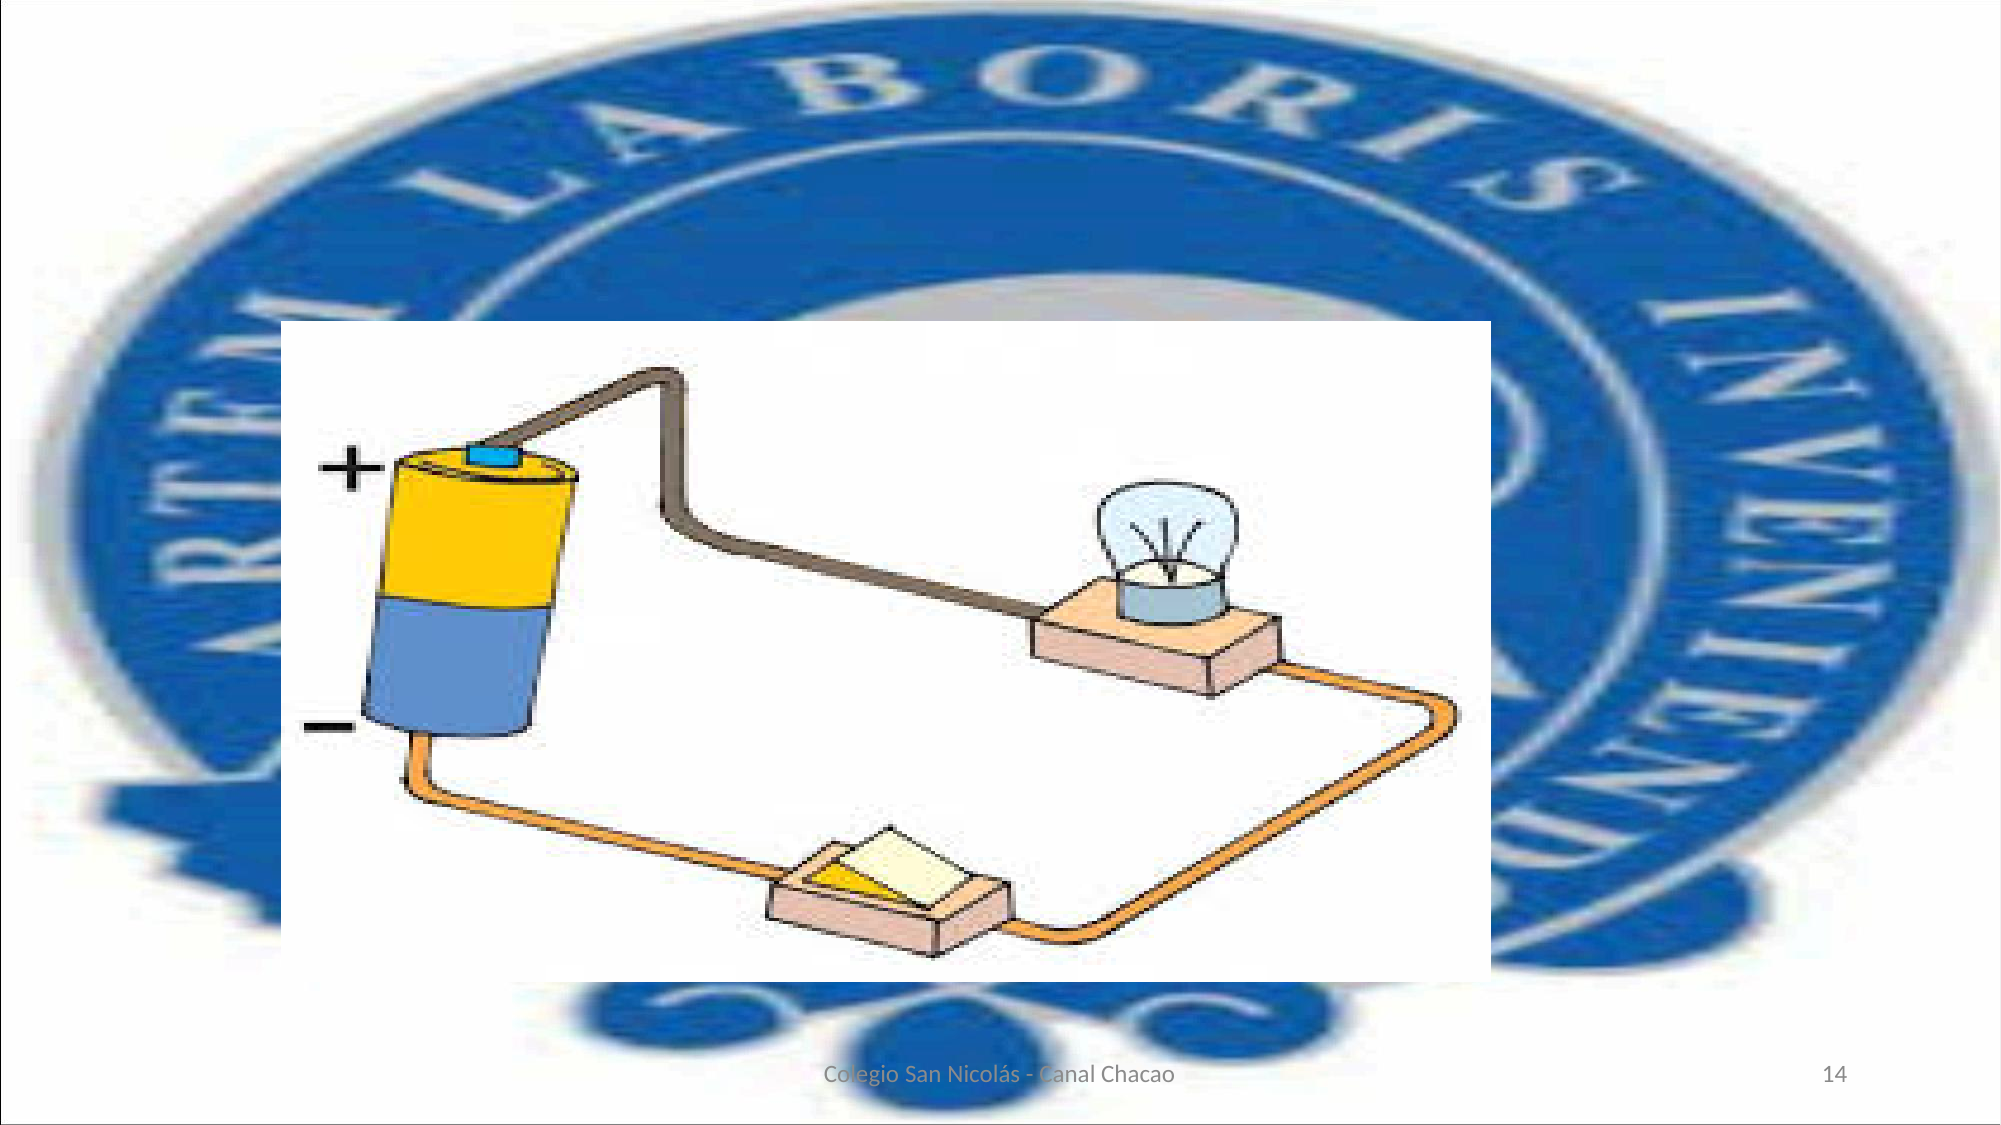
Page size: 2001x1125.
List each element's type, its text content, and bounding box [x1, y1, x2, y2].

picture [0, 0, 2001, 1125]
slide_number 14 [1412, 1042, 1863, 1103]
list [281, 321, 1491, 982]
footer Colegio San Nicolás - Canal Chacao [662, 1042, 1338, 1103]
